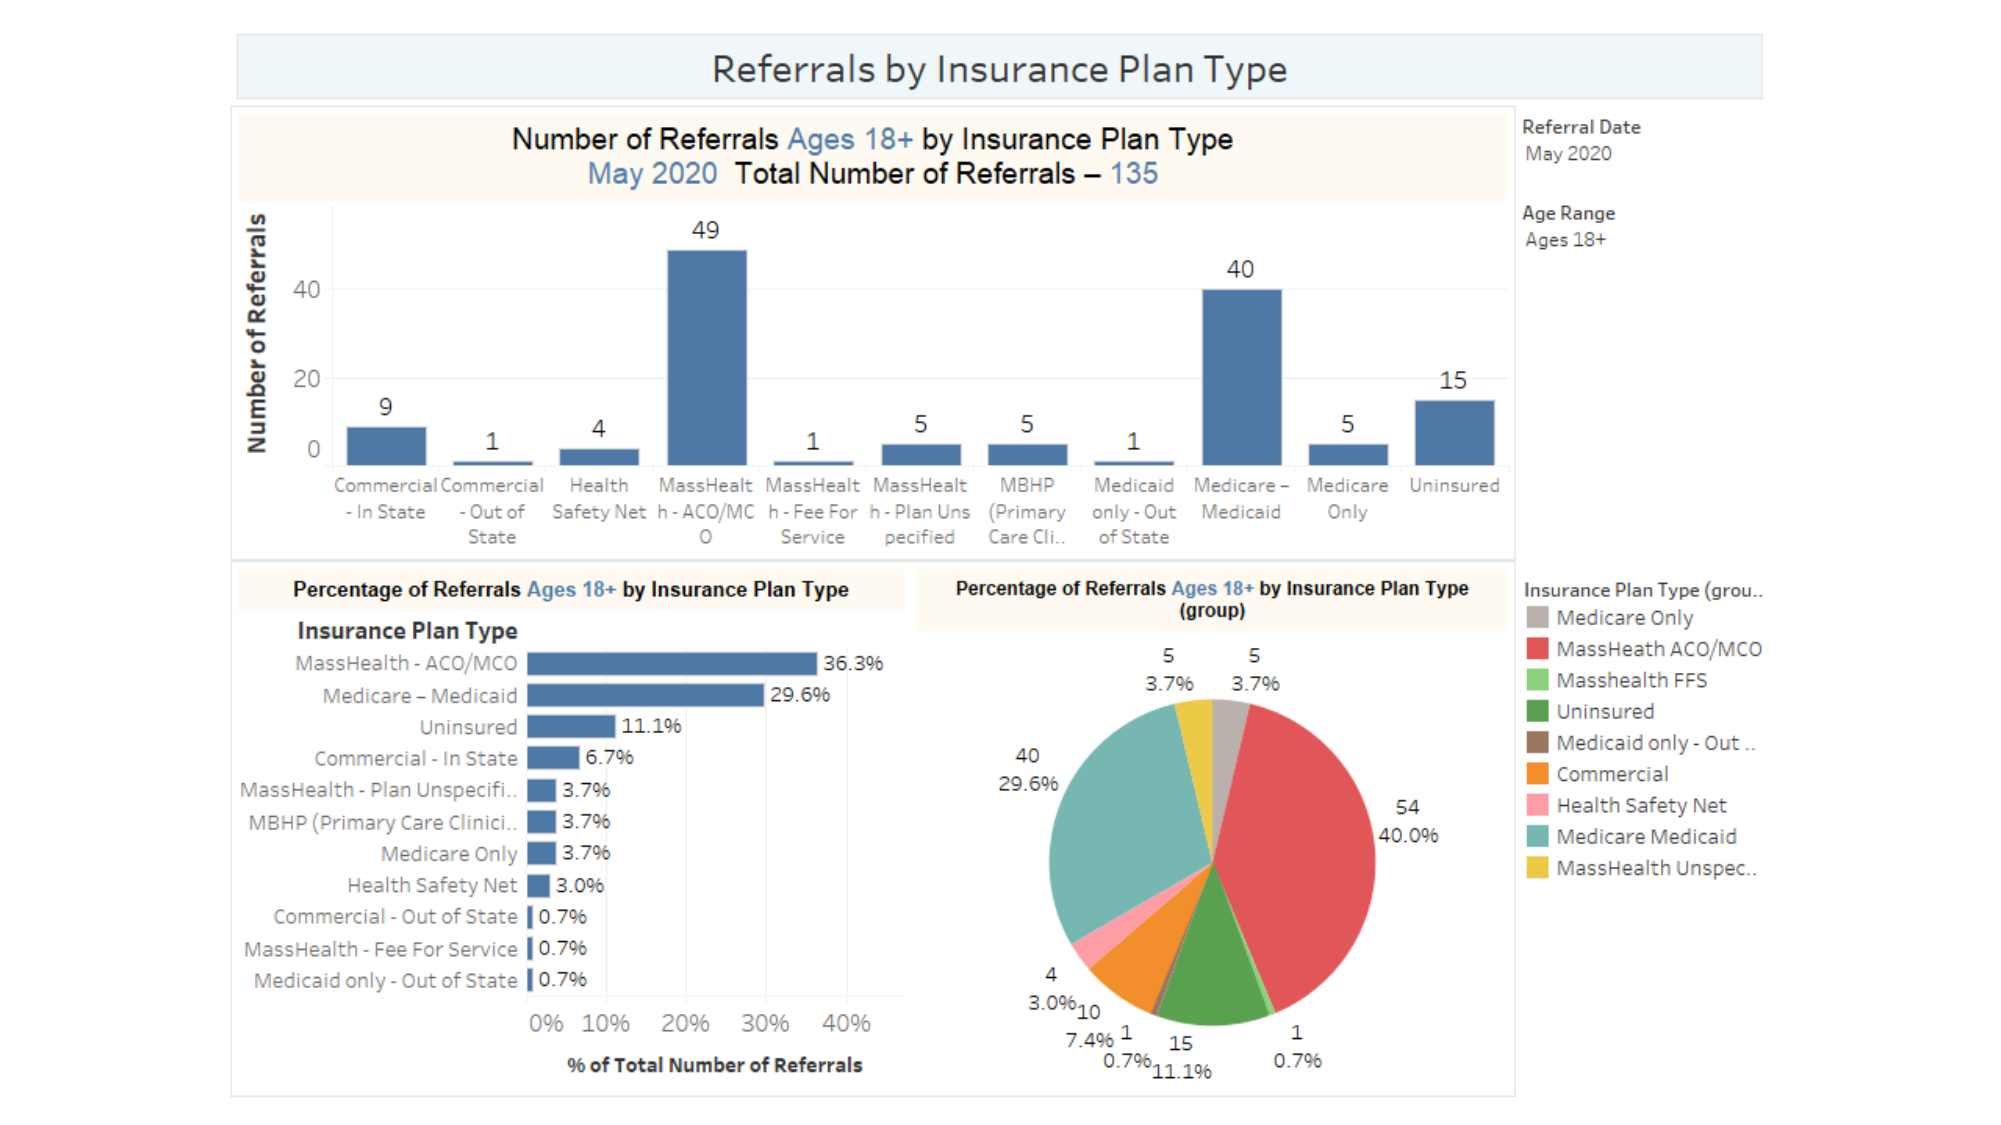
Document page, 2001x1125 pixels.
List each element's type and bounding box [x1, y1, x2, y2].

picture [218, 15, 1782, 1110]
